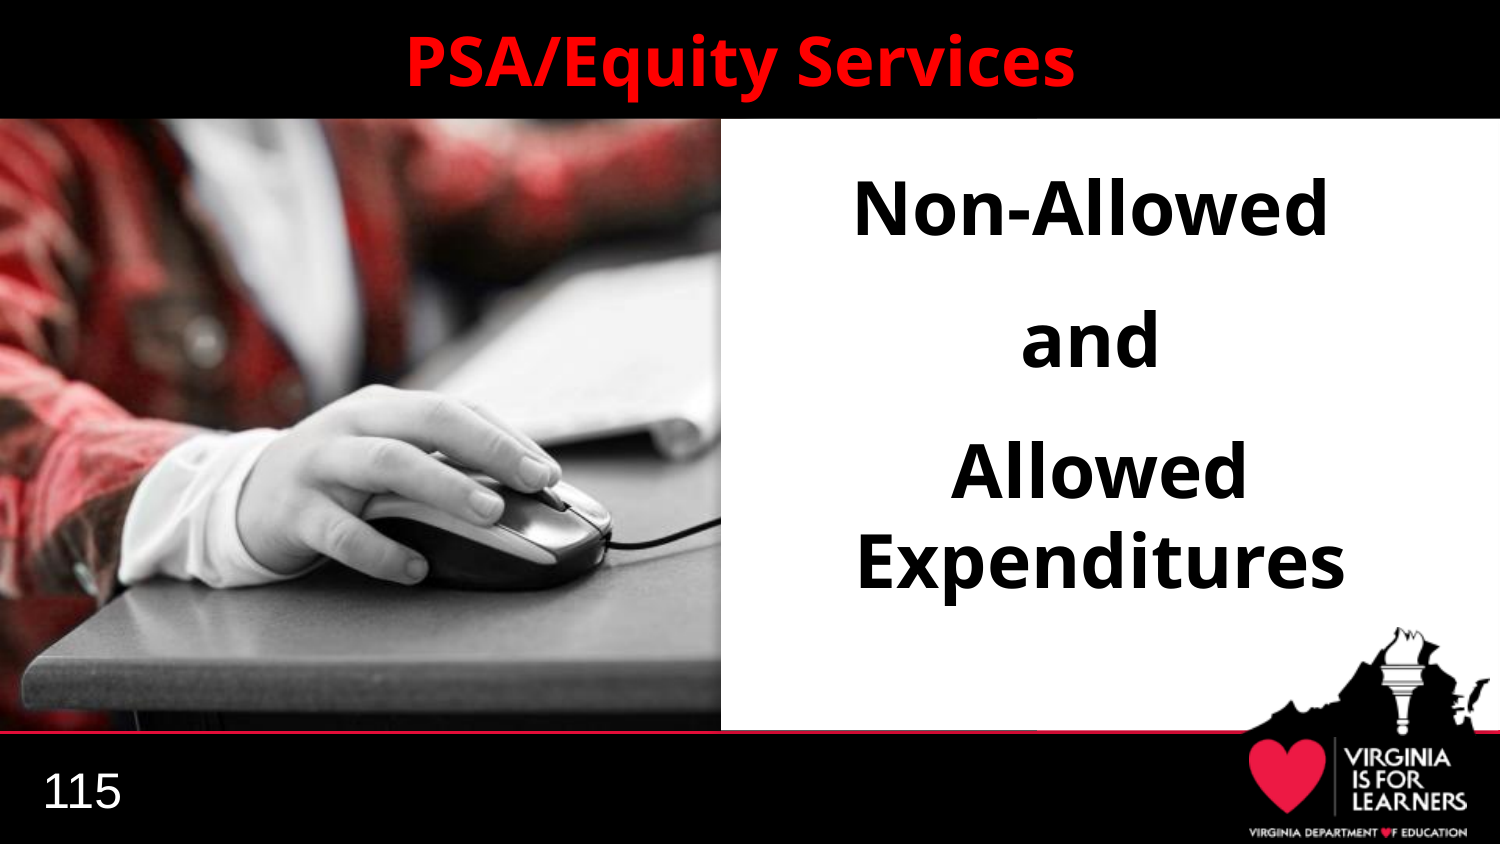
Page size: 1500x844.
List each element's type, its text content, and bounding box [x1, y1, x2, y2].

picture [0, 119, 721, 731]
title PSA/Equity Services [0, 0, 1500, 119]
list Non-Allowed and Allowed Expenditures [750, 153, 1451, 637]
picture [1240, 627, 1490, 736]
picture [1249, 737, 1467, 838]
